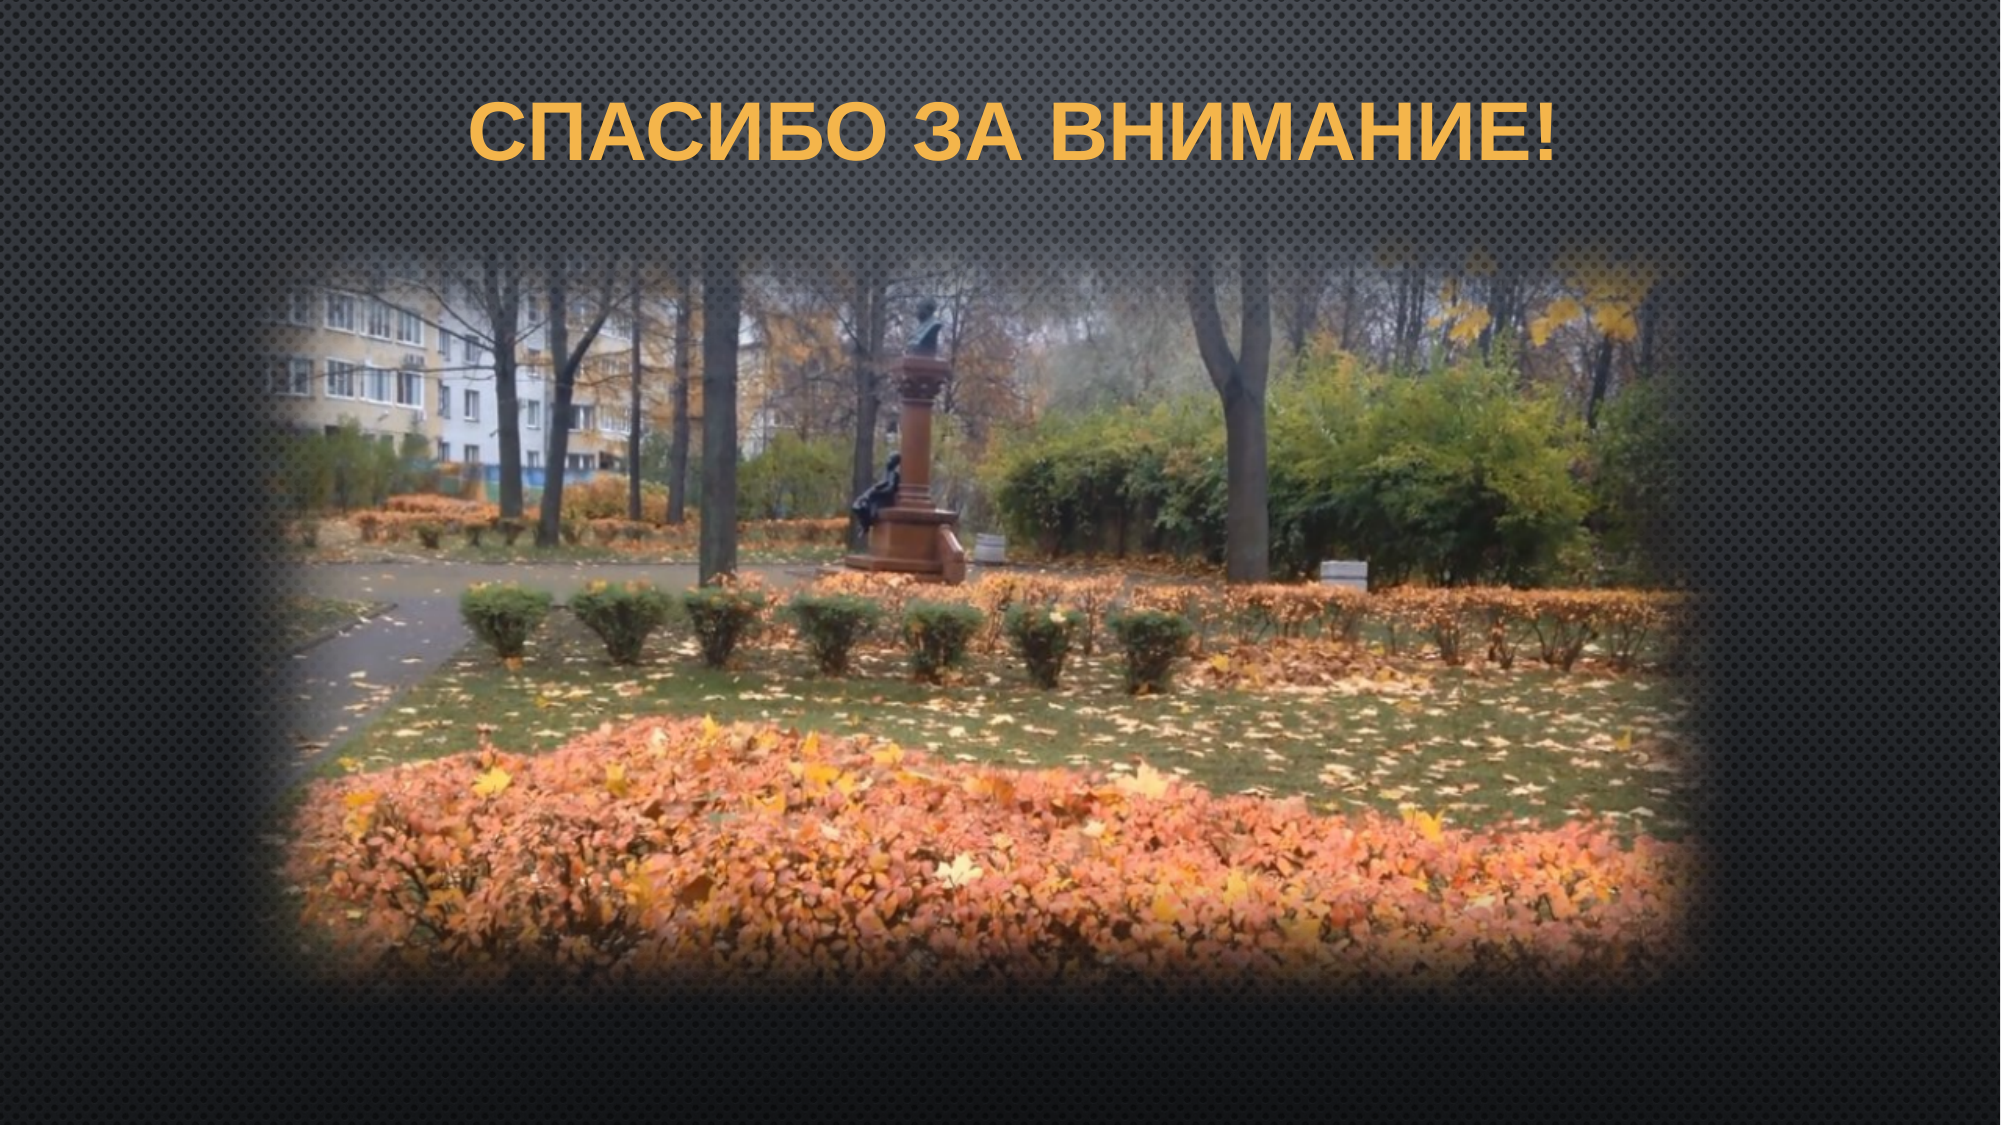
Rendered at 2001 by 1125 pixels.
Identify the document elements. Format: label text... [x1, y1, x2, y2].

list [219, 216, 1740, 1021]
title Спасибо за внимание! [330, 61, 1698, 194]
